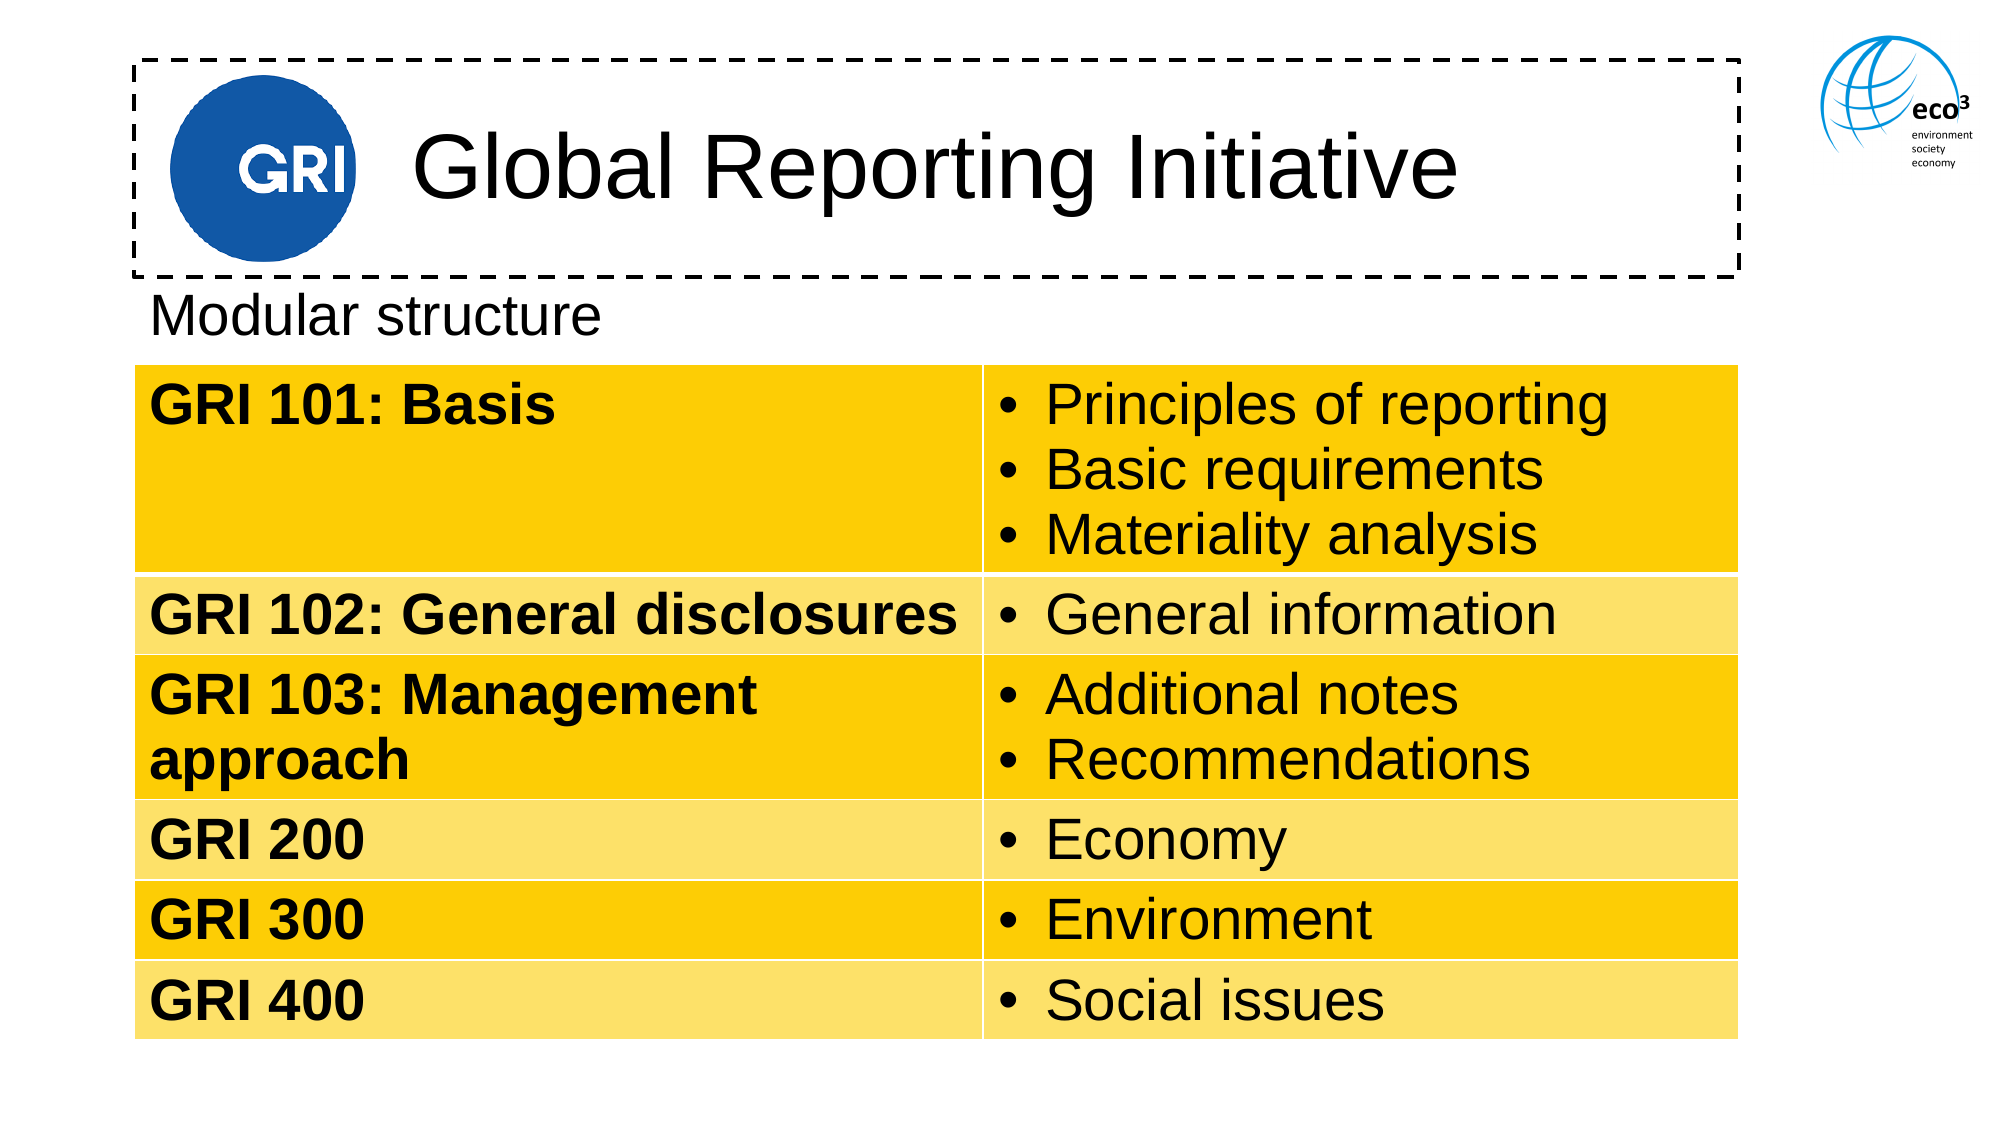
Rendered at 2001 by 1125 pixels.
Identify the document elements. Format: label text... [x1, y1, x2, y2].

table_cell GRI 200 [135, 800, 982, 879]
list Modular structure [134, 277, 1863, 992]
table_cell Social issues [984, 961, 1738, 1039]
table_cell GRI 400 [135, 961, 982, 1039]
table_cell Economy [984, 800, 1738, 879]
table_cell Environment [984, 881, 1738, 959]
table_header Principles of reporting Basic requirements Materiality analysis [984, 365, 1738, 572]
table_cell GRI 103: Management approach [135, 655, 982, 799]
picture [169, 75, 356, 262]
table_header GRI 101: Basis [135, 365, 982, 572]
table_cell GRI 102: General disclosures [135, 577, 982, 654]
table_cell General information [984, 577, 1738, 654]
table_cell Additional notes Recommendations [984, 655, 1738, 799]
table_cell GRI 300 [135, 881, 982, 959]
title Global Reporting Initiative [134, 59, 1739, 277]
